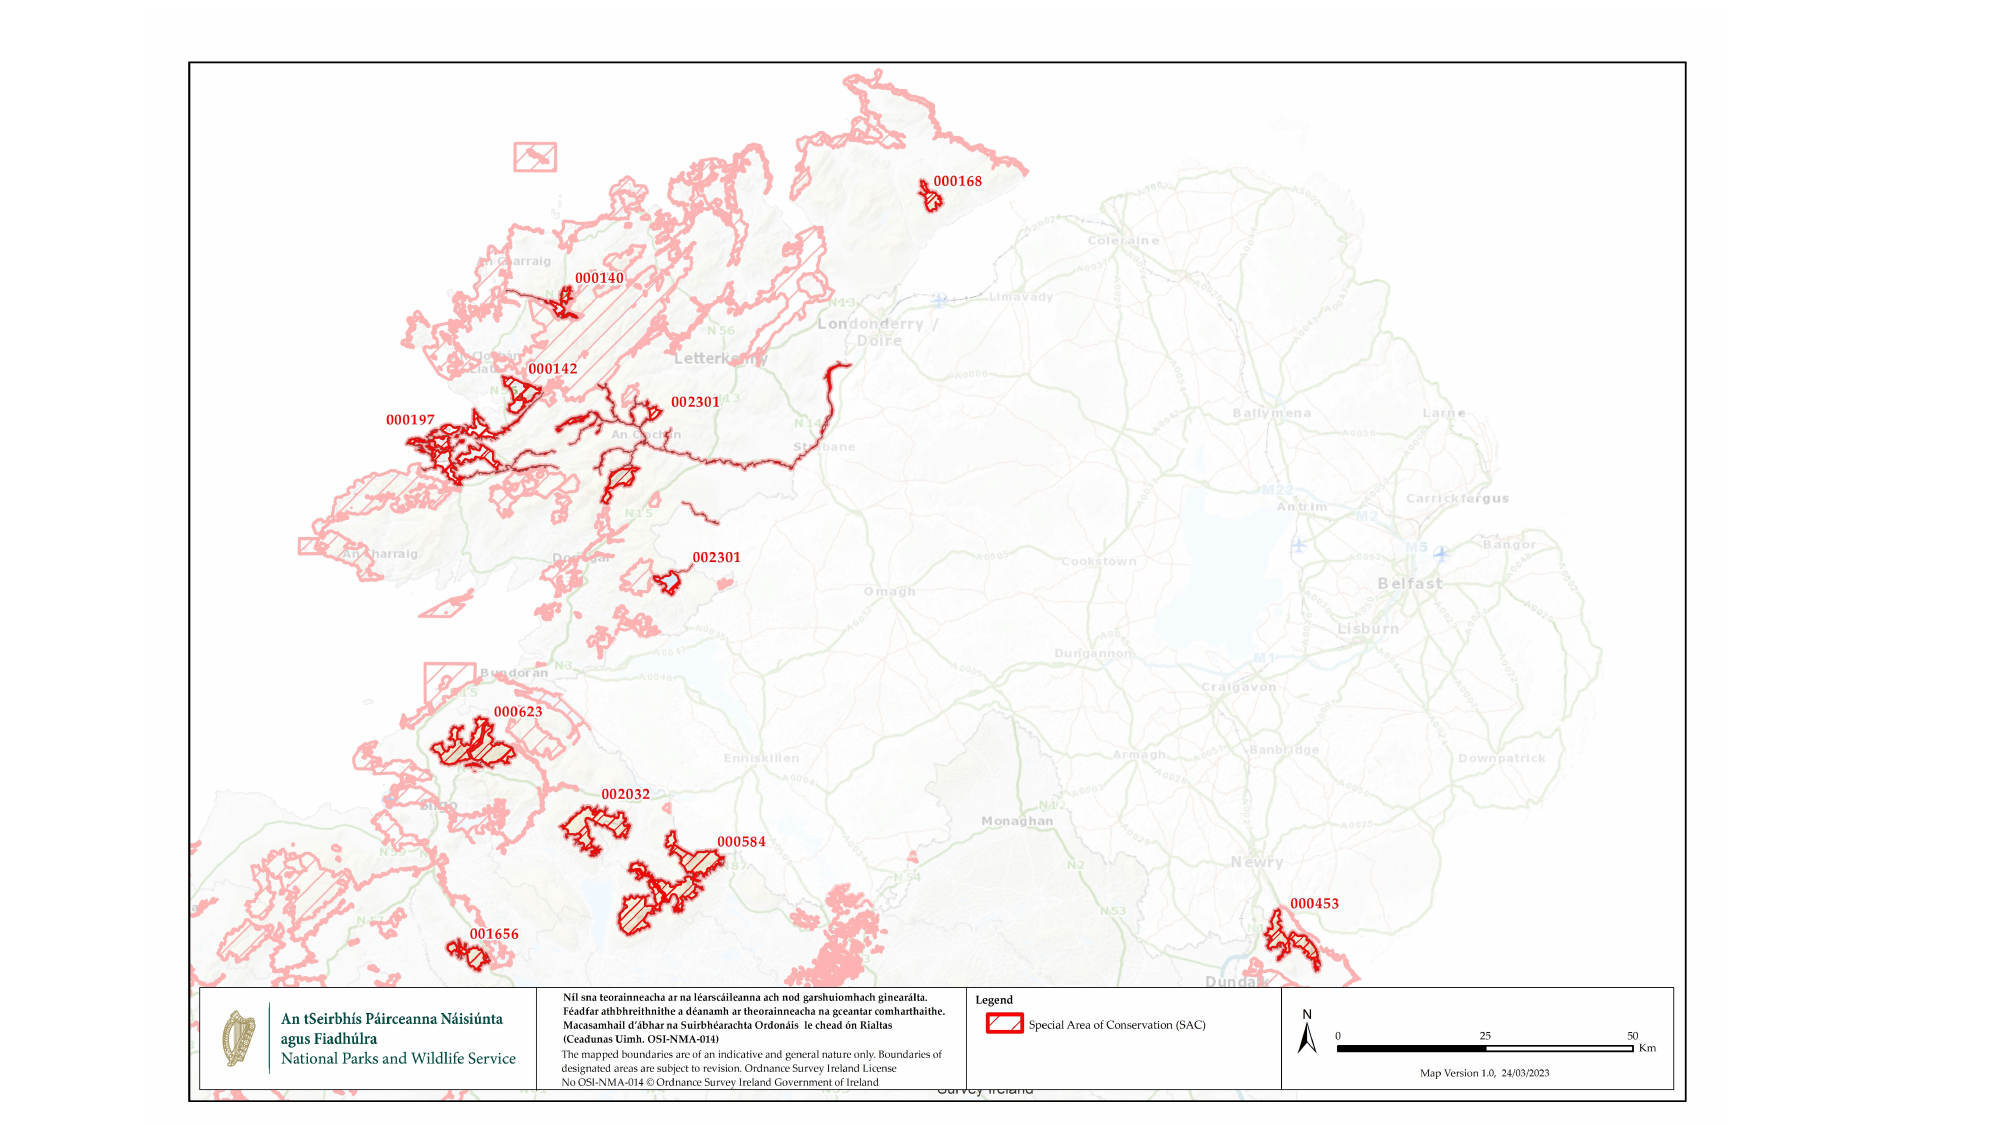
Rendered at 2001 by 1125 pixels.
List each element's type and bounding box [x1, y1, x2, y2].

picture [147, 9, 1726, 1125]
